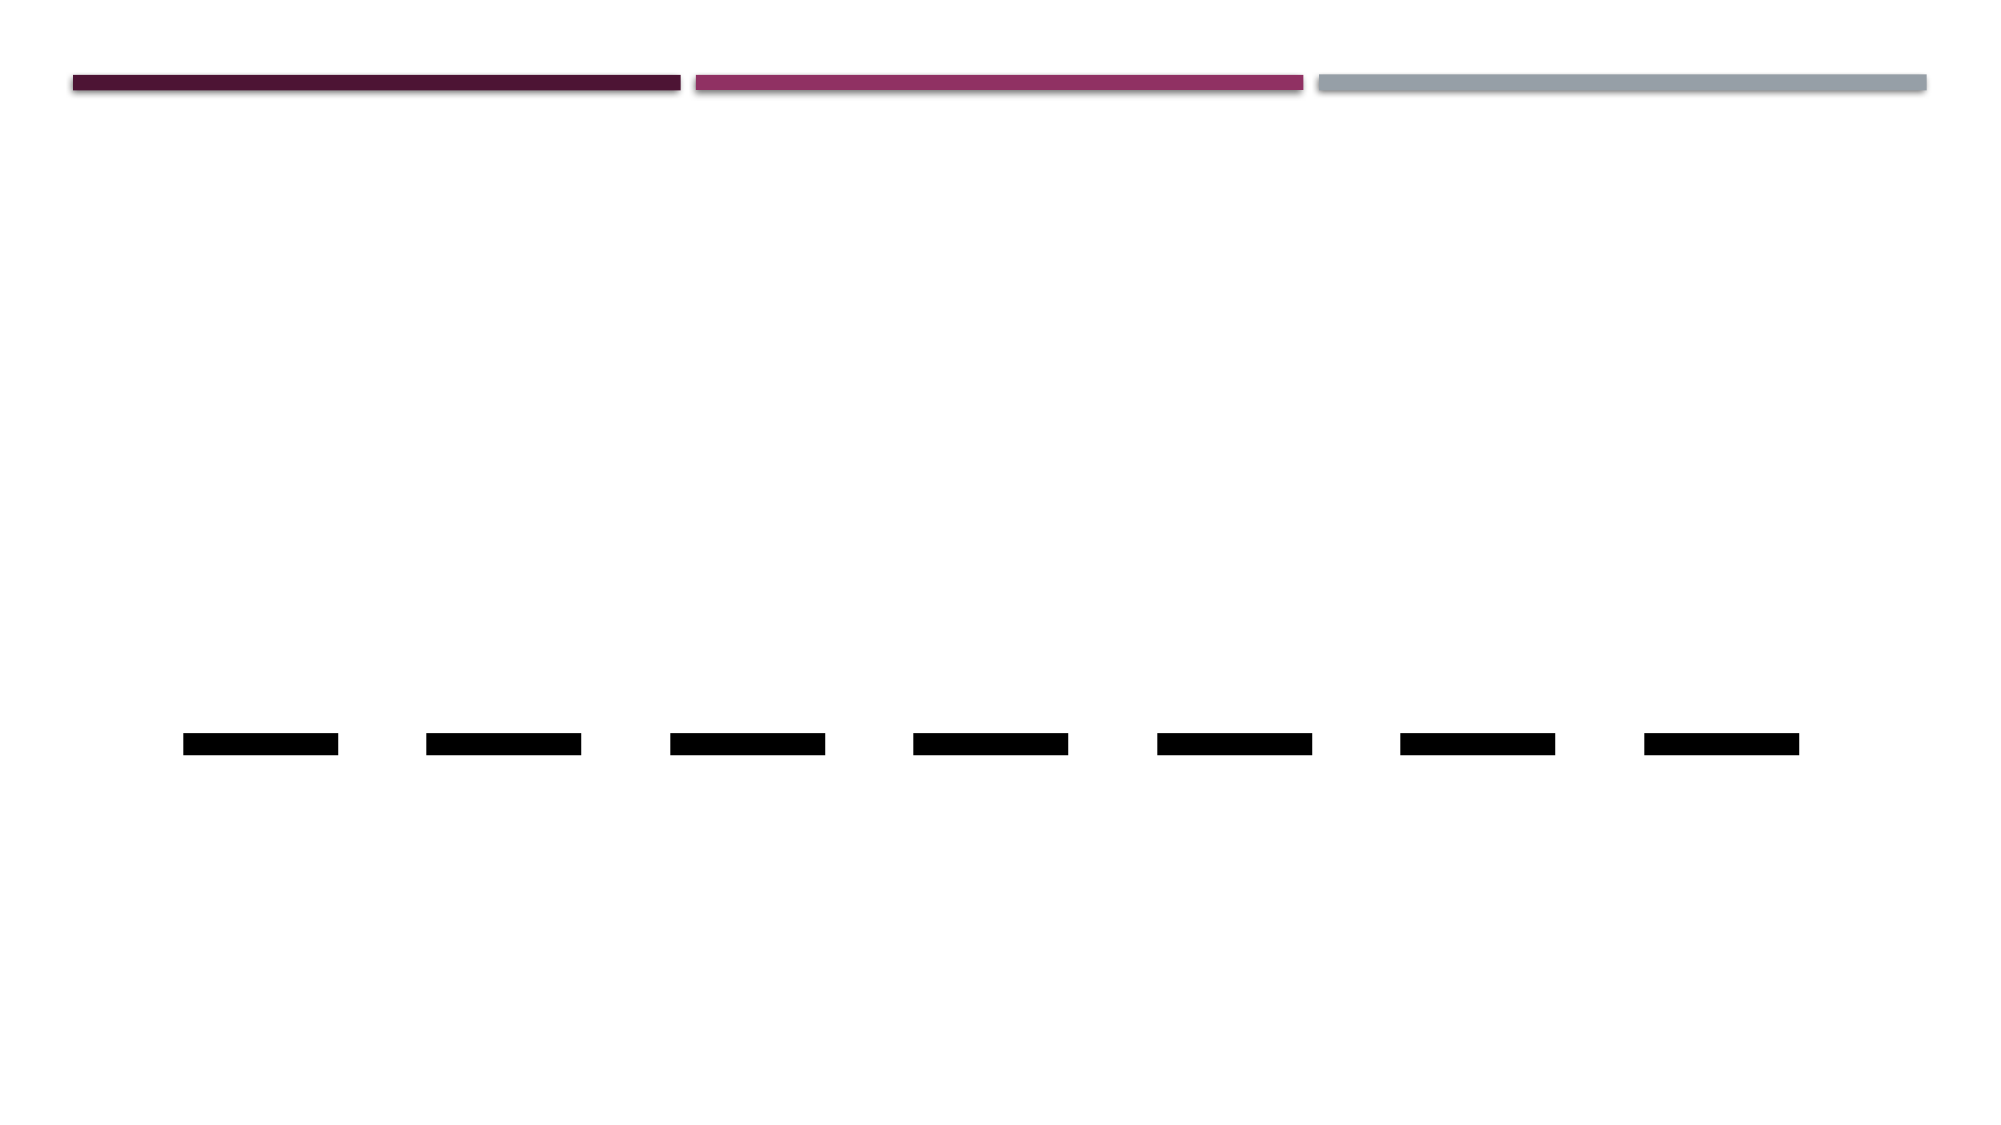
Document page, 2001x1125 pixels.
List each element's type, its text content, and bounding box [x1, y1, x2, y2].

text_box _ _ _ _ _ _ _ [0, 349, 2000, 780]
